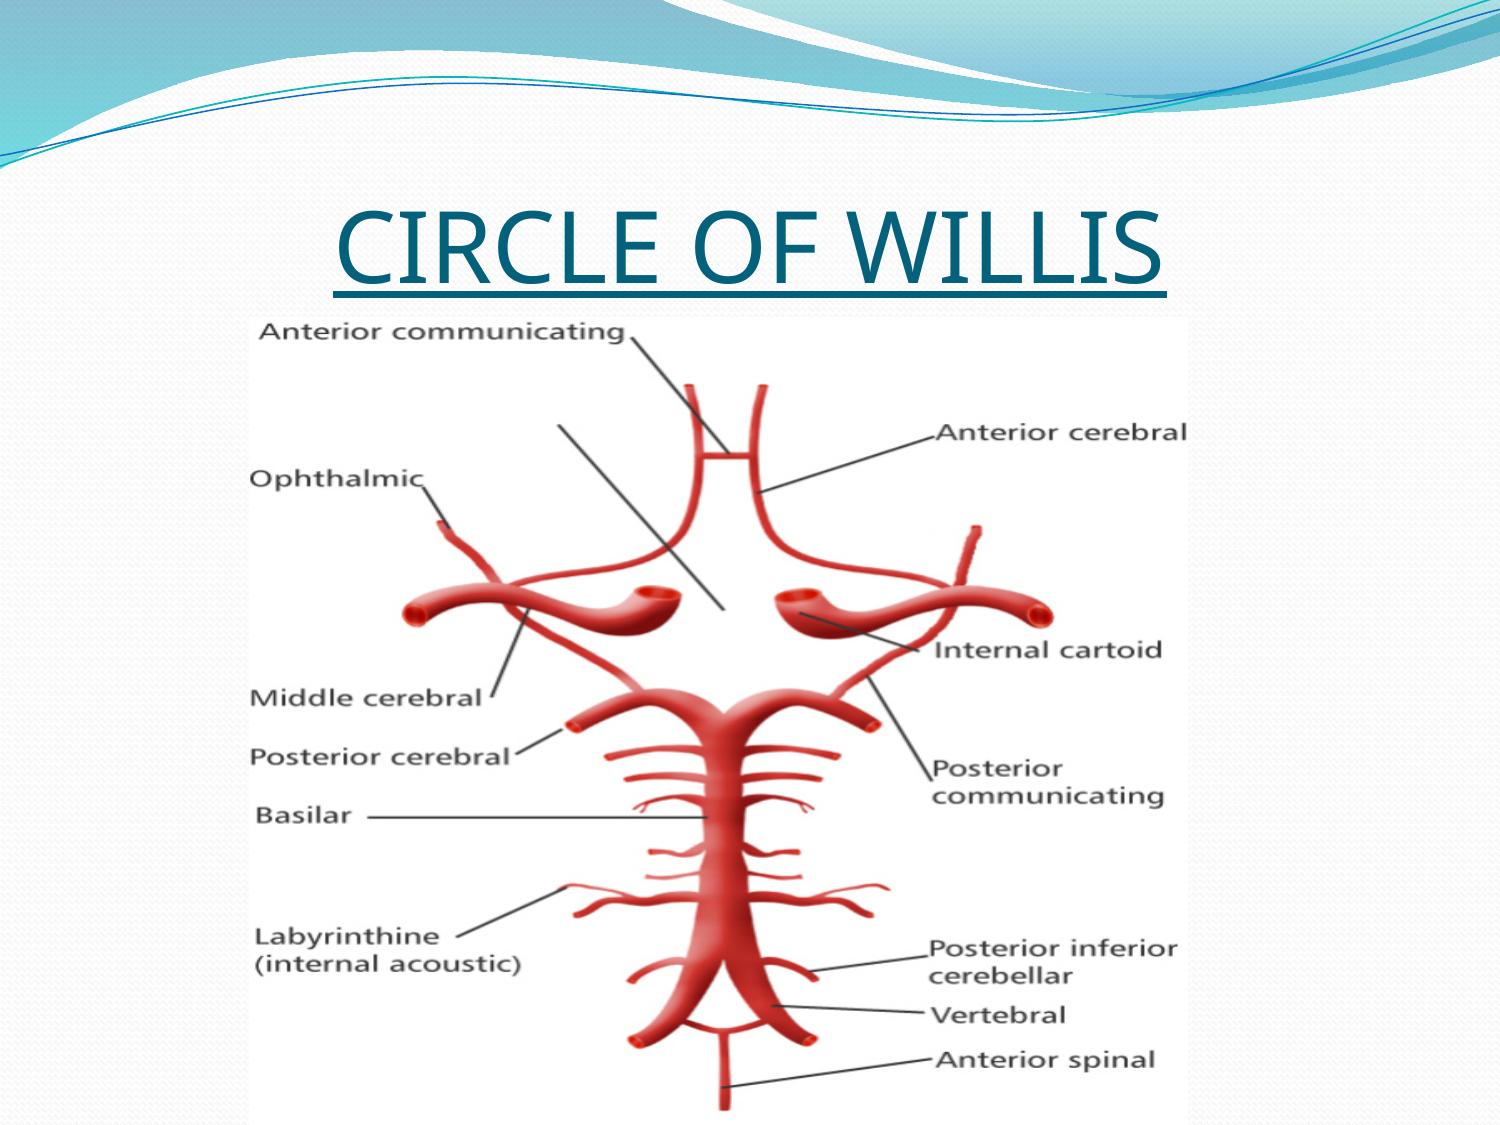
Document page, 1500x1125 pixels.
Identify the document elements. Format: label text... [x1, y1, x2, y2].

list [249, 317, 1188, 1125]
title CIRCLE OF WILLIS [74, 115, 1426, 304]
